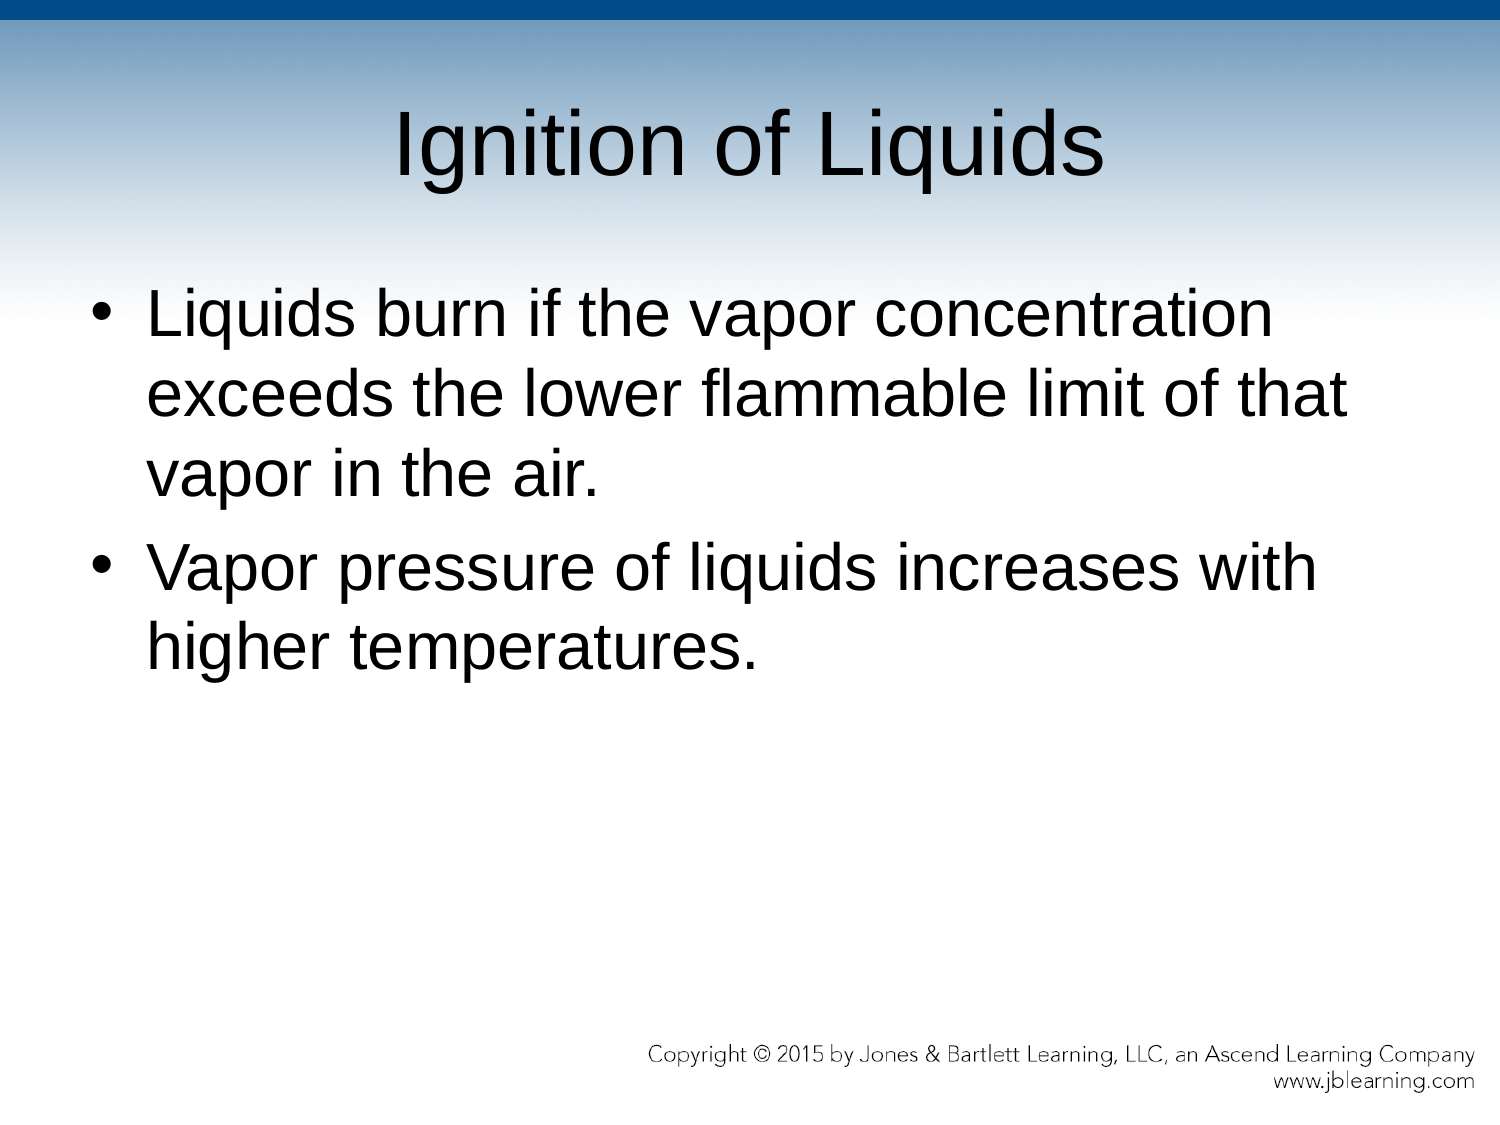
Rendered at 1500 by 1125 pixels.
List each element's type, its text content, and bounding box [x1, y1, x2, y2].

picture [0, 0, 1500, 1125]
list Liquids burn if the vapor concentration exceeds the lower flammable limit of that vapor in the air. Vapor pressure of liquids increases with higher temperatures. [75, 262, 1425, 1005]
title Ignition of Liquids [75, 45, 1425, 233]
